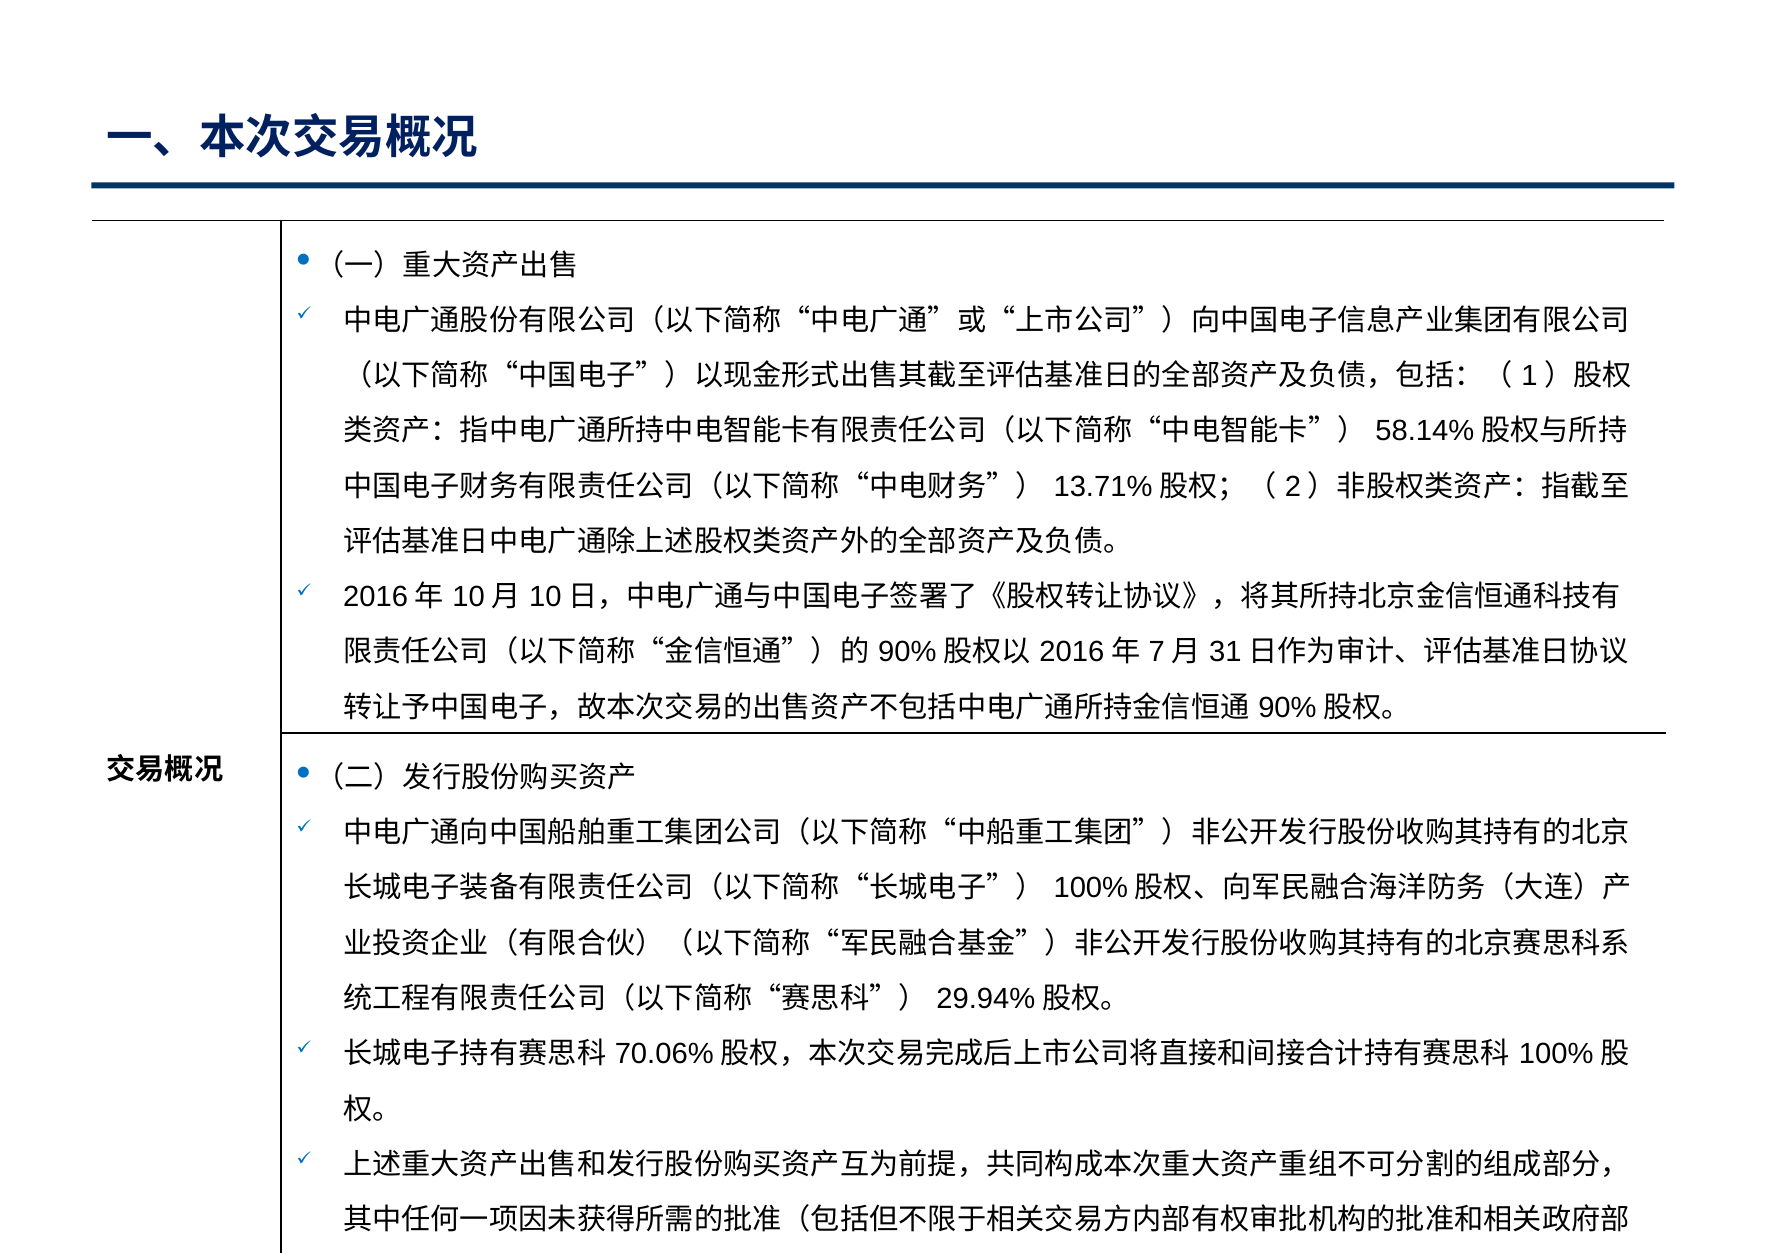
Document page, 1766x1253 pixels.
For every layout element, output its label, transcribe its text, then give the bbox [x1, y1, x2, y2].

title 一、本次交易概况 [91, 99, 1431, 171]
table_header （一）重大资产出售 中电广通股份有限公司（以下简称“中电广通”或“上市公司”）向中国电子信息产业集团有限公司（以下简称“中国电子”）以现金形式出售其截至评估基准日的全部资产及负债，包括：（1）股权类资产：指中电广通所持中电智能卡有限责任公司（以下简称“中电智能卡”）58.14%股权与所持中国电子财务有限责任公司（以下简称“中电财务”）13.71%股权；（2）非股权类资产：指截至评估基准日中电广通除上述股权类资产外的全部资产及负债。 2016年10月10日，中电广通与中国电子签署了《股权转让协议》，将其所持北京金信恒通科技有限责任公司（以下简称“金信恒通”）的90%股权以2016年7月31日作为审计、评估基准日协议转让予中国电子，故本次交易的出售资产不包括中电广通所持金信恒通90%股权。 [282, 221, 1664, 732]
table_cell （二）发行股份购买资产 中电广通向中国船舶重工集团公司（以下简称“中船重工集团”）非公开发行股份收购其持有的北京长城电子装备有限责任公司（以下简称“长城电子”）100%股权、向军民融合海洋防务（大连）产业投资企业（有限合伙）（以下简称“军民融合基金”）非公开发行股份收购其持有的北京赛思科系统工程有限责任公司（以下简称“赛思科”）29.94%股权。 长城电子持有赛思科70.06%股权，本次交易完成后上市公司将直接和间接合计持有赛思科100%股权。 上述重大资产出售和发行股份购买资产互为前提，共同构成本次重大资产重组不可分割的组成部分，其中任何一项因未获得所需的批准（包括但不限于相关交易方内部有权审批机构的批准和相关政府部门的批准）而无法付诸实施，则上述两项交易均不予实施。 [282, 734, 1664, 1253]
table_header 交易概况 [92, 221, 280, 1253]
